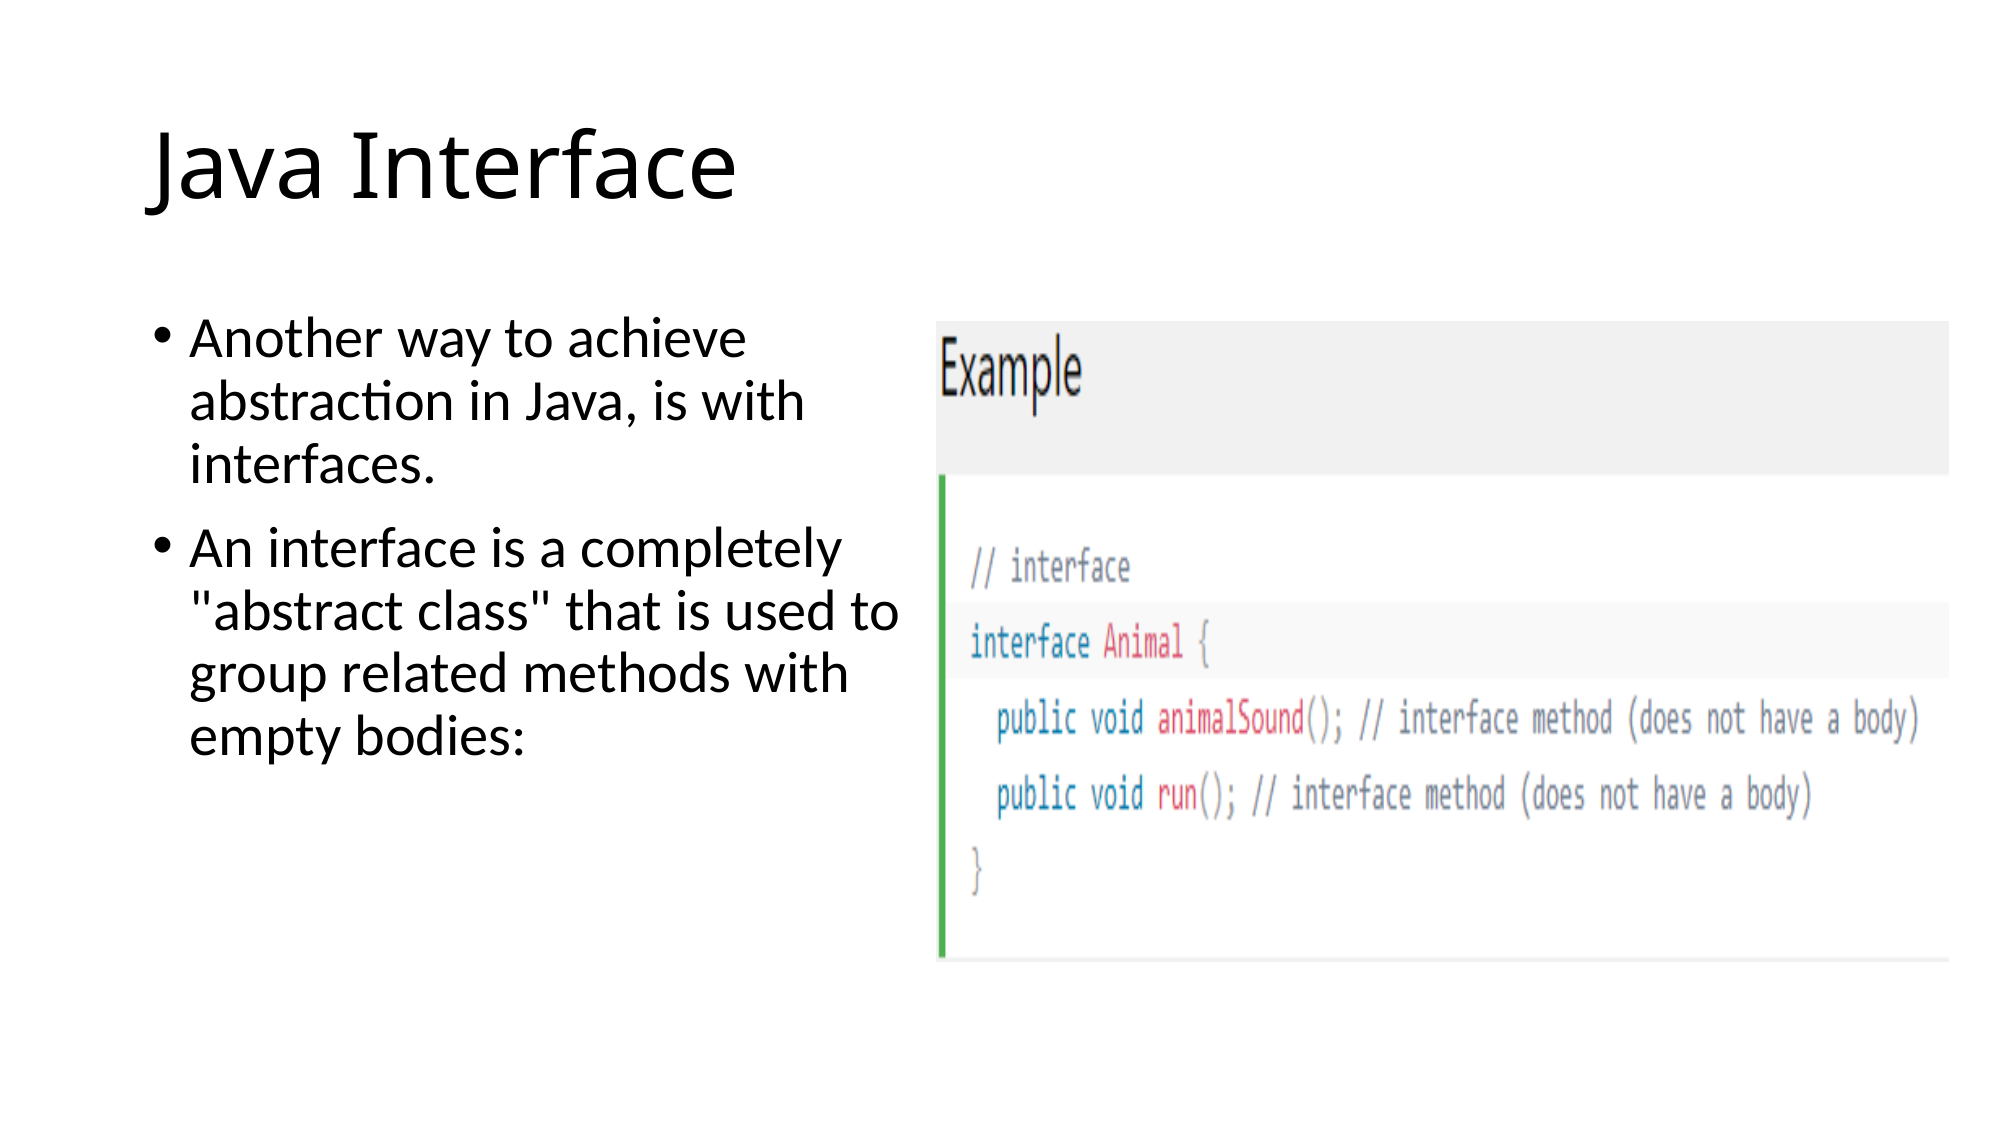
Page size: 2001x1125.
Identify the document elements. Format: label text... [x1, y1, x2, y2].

title Java Interface [137, 59, 1863, 278]
list Another way to achieve abstraction in Java, is with interfaces. An interface is a completely "abstract class" that is used to group related methods with empty bodies: [137, 299, 988, 1014]
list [936, 321, 1949, 962]
